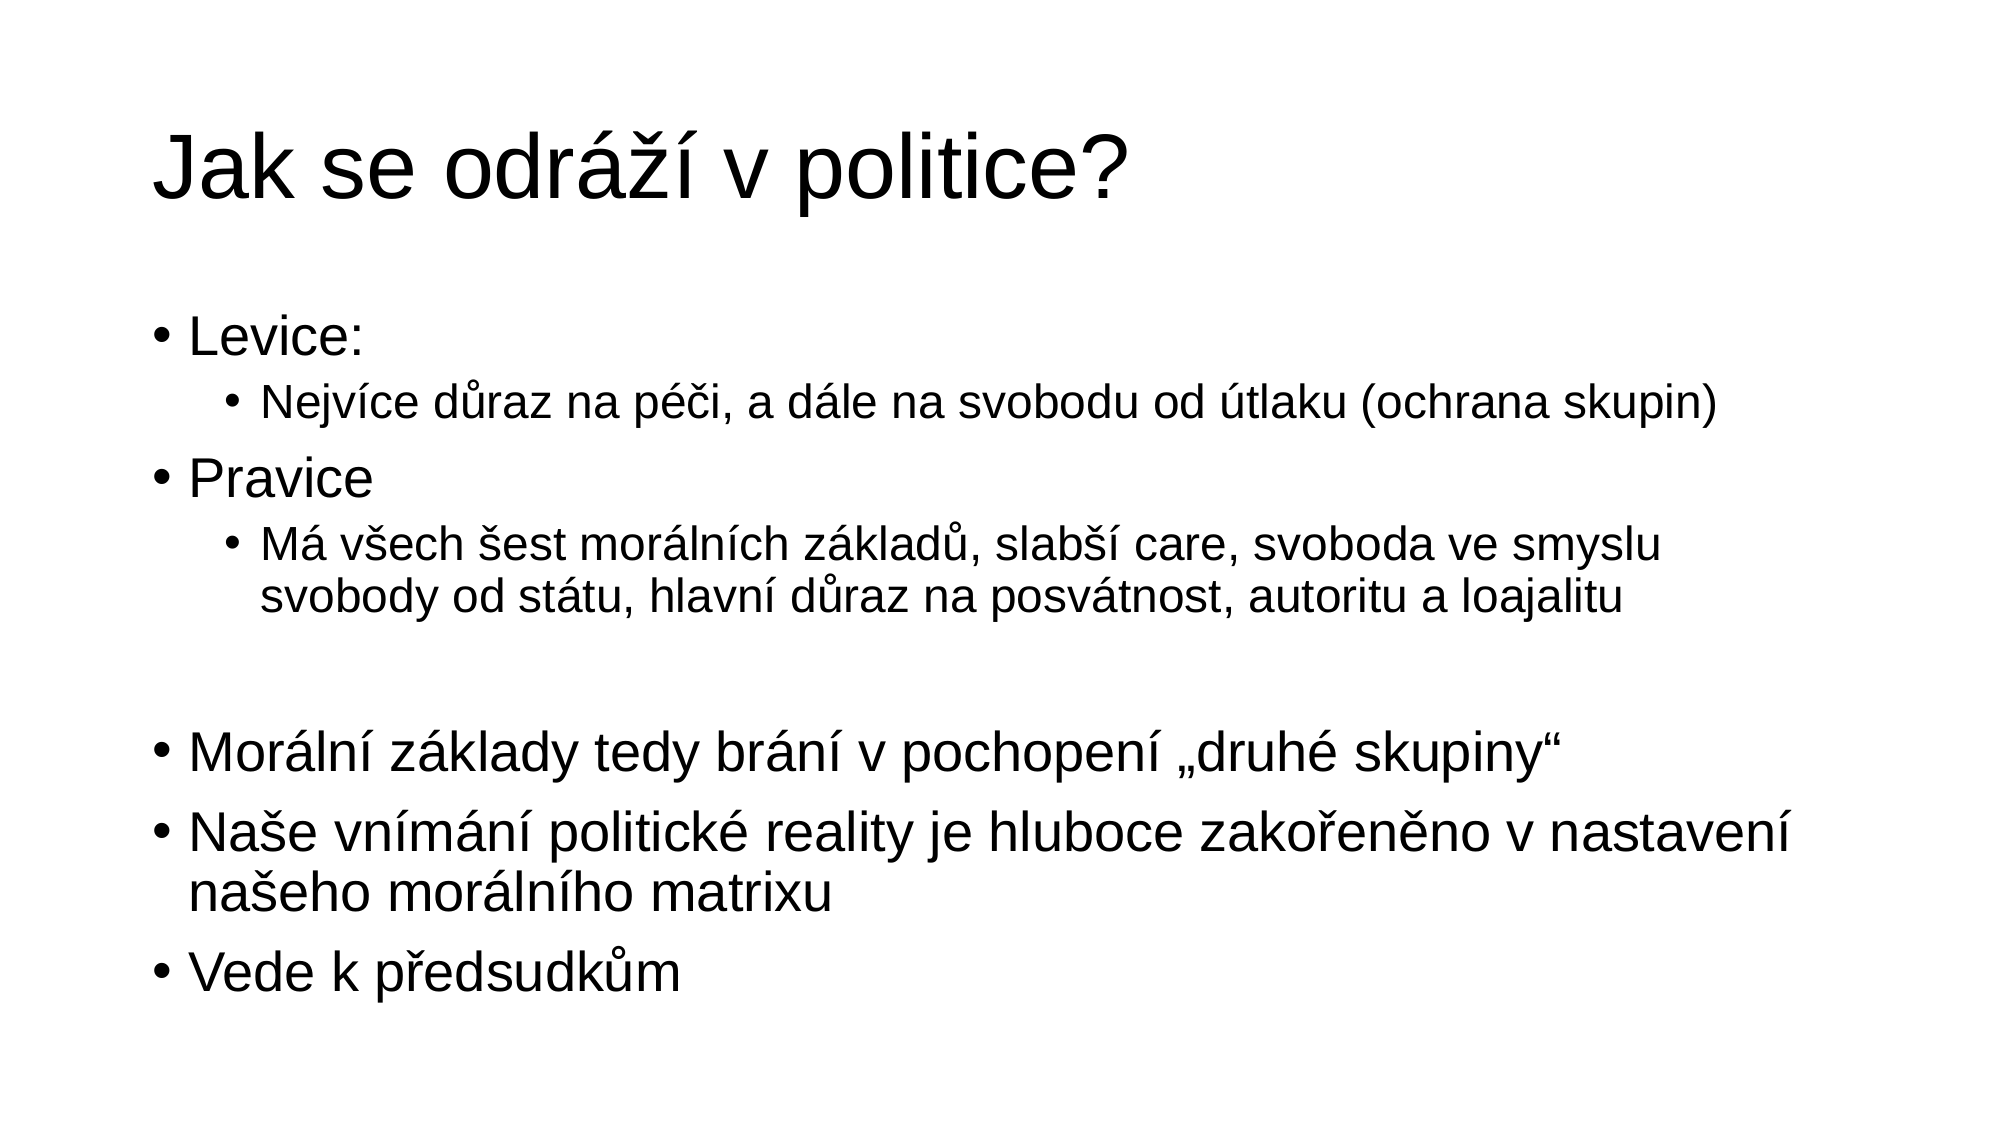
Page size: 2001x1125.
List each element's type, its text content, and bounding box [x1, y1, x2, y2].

list Levice: Nejvíce důraz na péči, a dále na svobodu od útlaku (ochrana skupin) Pravice Má všech šest morálních základů, slabší care, svoboda ve smyslu svobody od státu, hlavní důraz na posvátnost, autoritu a loajalitu Morální základy tedy brání v pochopení „druhé skupiny“ Naše vnímání politické reality je hluboce zakořeněno v nastavení našeho morálního matrixu Vede k předsudkům [137, 299, 1863, 1014]
title Jak se odráží v politice? [137, 59, 1863, 278]
